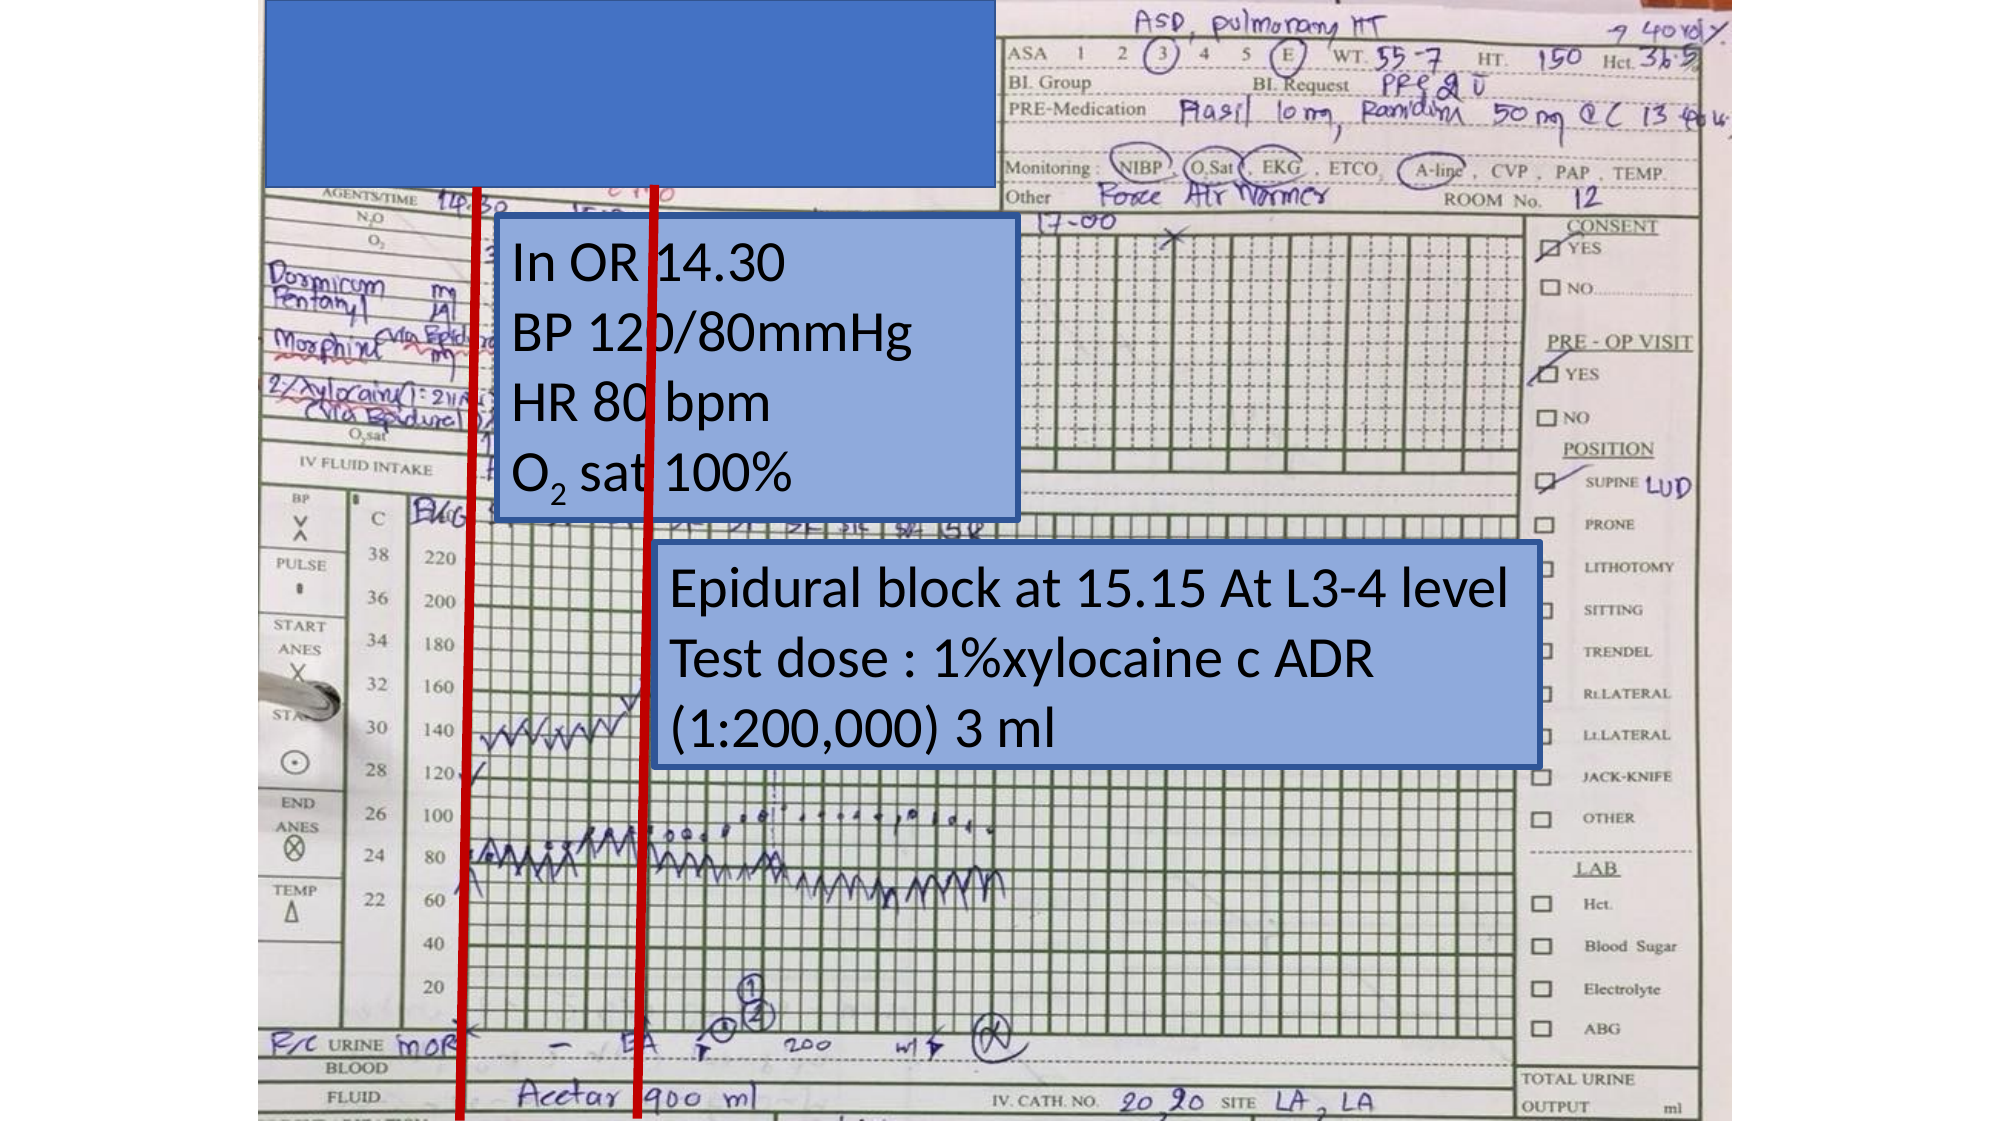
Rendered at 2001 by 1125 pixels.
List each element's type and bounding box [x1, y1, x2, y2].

text_box [459, 186, 478, 1121]
list [258, 0, 1732, 1121]
text_box [637, 184, 655, 1119]
